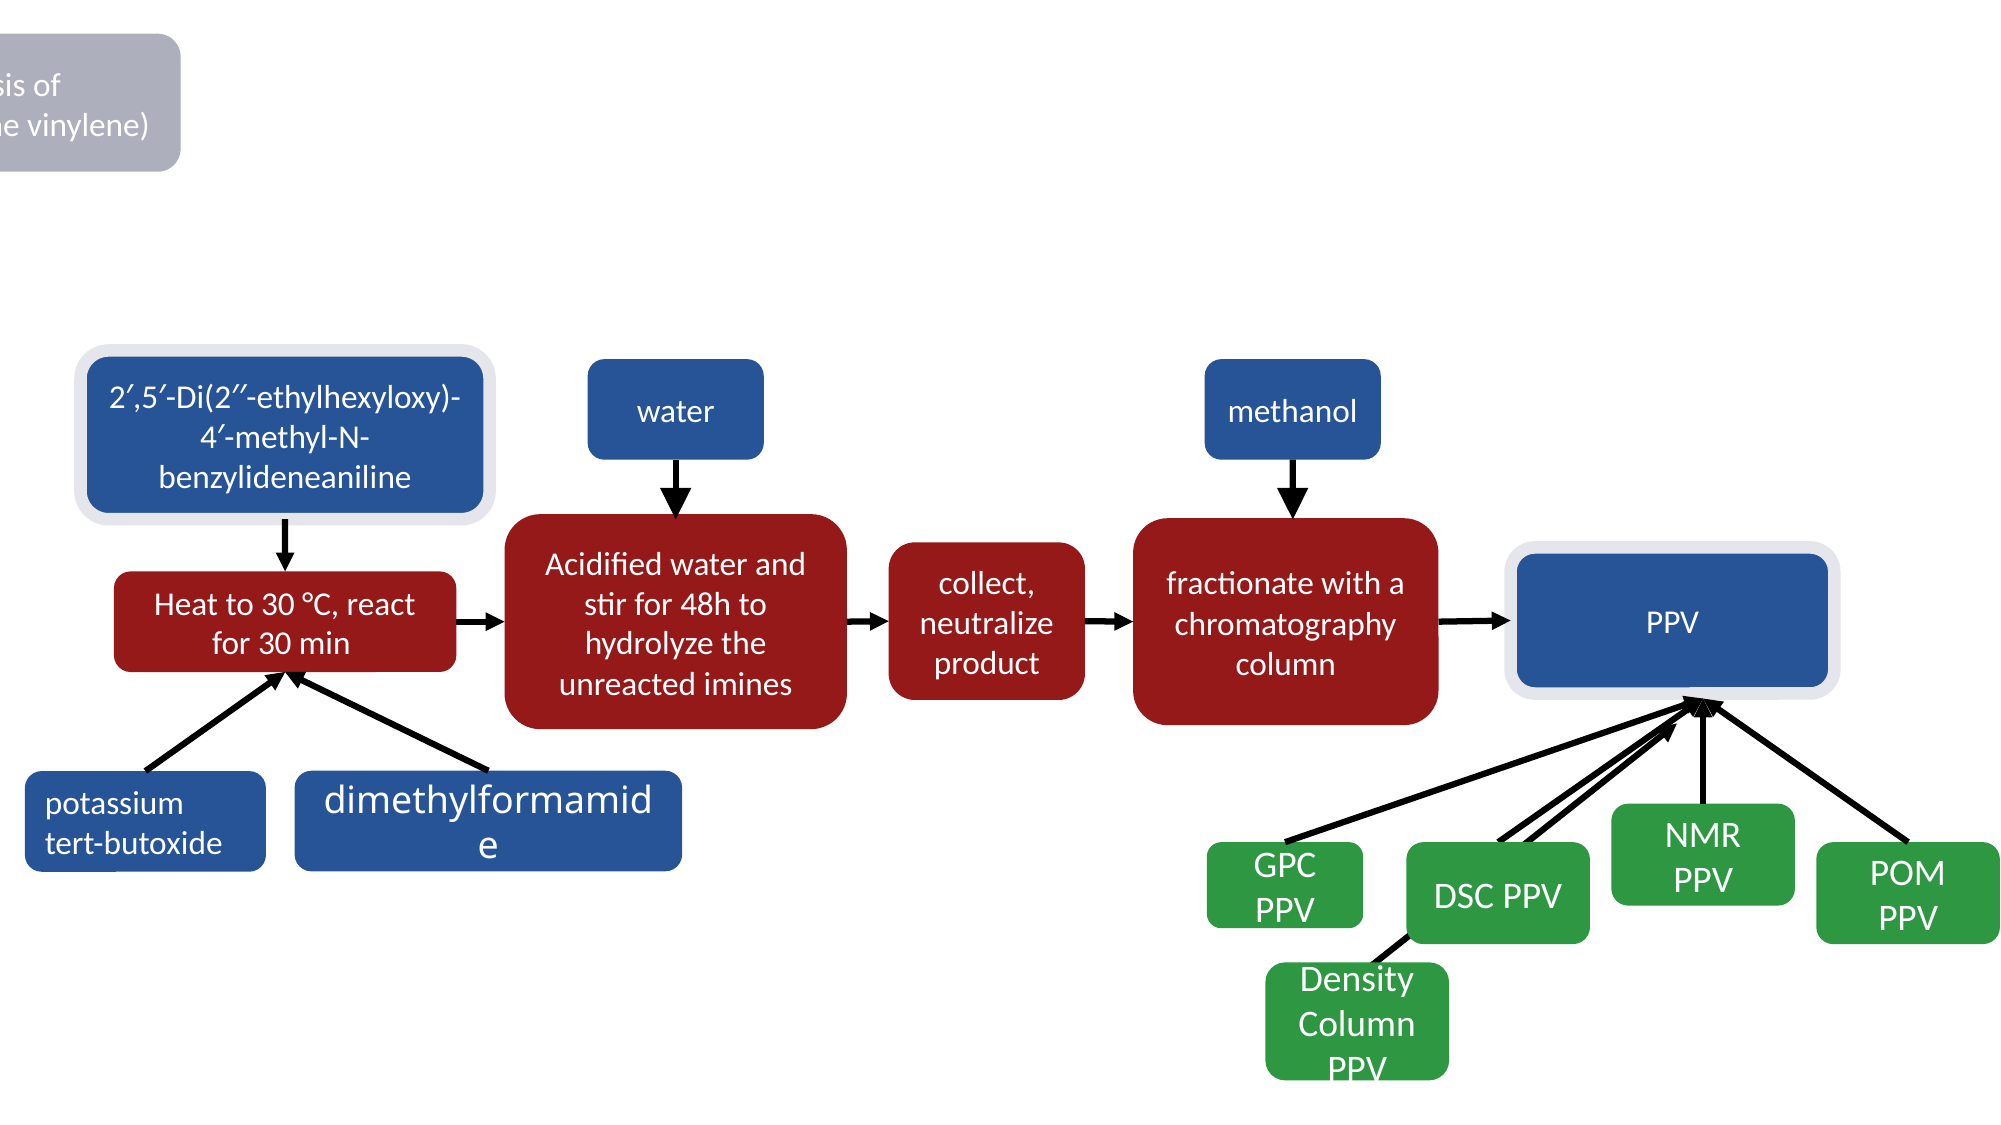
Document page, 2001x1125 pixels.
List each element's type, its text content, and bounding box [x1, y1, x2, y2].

text_box Heat to 30 °C, react for 30 min [113, 571, 457, 673]
text_box dimethylformamide [294, 770, 683, 872]
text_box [1284, 698, 1704, 843]
text_box Density Column PPV [1265, 962, 1450, 1081]
text_box Acidified water and stir for 48h to hydrolyze the unreacted imines [504, 514, 847, 730]
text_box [145, 671, 283, 772]
text_box GPC PPV [1206, 842, 1358, 929]
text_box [1705, 698, 1909, 843]
text_box PPV [1510, 547, 1835, 694]
text_box potassium tert-butoxide [24, 771, 266, 872]
text_box POM PPV [1816, 842, 2000, 945]
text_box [1363, 851, 1678, 973]
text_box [284, 671, 489, 771]
text_box fractionate with a chromatography column [1133, 518, 1439, 726]
text_box Synthesis of poly(phenylene vinylene) [0, 33, 181, 172]
text_box methanol [1204, 359, 1381, 460]
text_box 2′,5′-Di(2′′-ethylhexyloxy)-4′-methyl-N- benzylideneaniline [80, 350, 490, 520]
text_box collect, neutralize product [888, 542, 1085, 700]
text_box NMR PPV [1682, 851, 1795, 906]
text_box water [587, 359, 764, 460]
